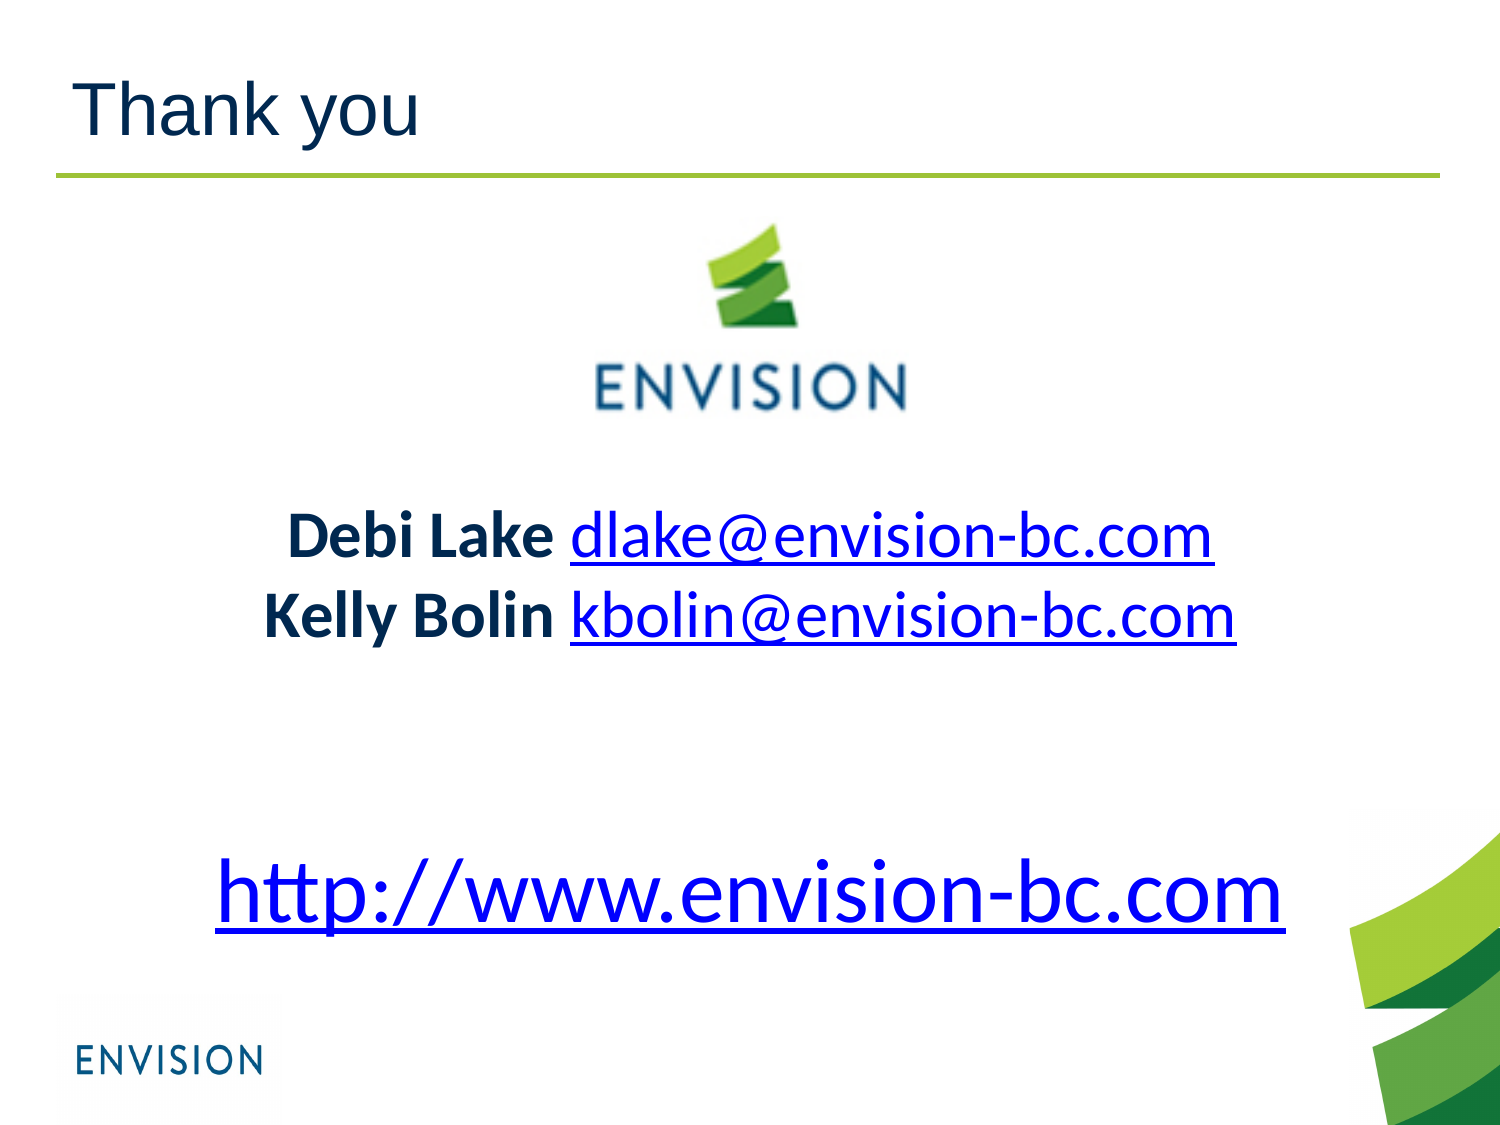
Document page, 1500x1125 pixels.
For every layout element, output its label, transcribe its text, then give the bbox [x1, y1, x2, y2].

picture [594, 215, 909, 419]
title Thank you [56, 45, 1441, 176]
picture [56, 994, 282, 1125]
picture [1349, 809, 1500, 1125]
text_box Debi Lake dlake@envision-bc.com Kelly Bolin kbolin@envision-bc.com http://www.envision-bc.com [199, 483, 1303, 948]
